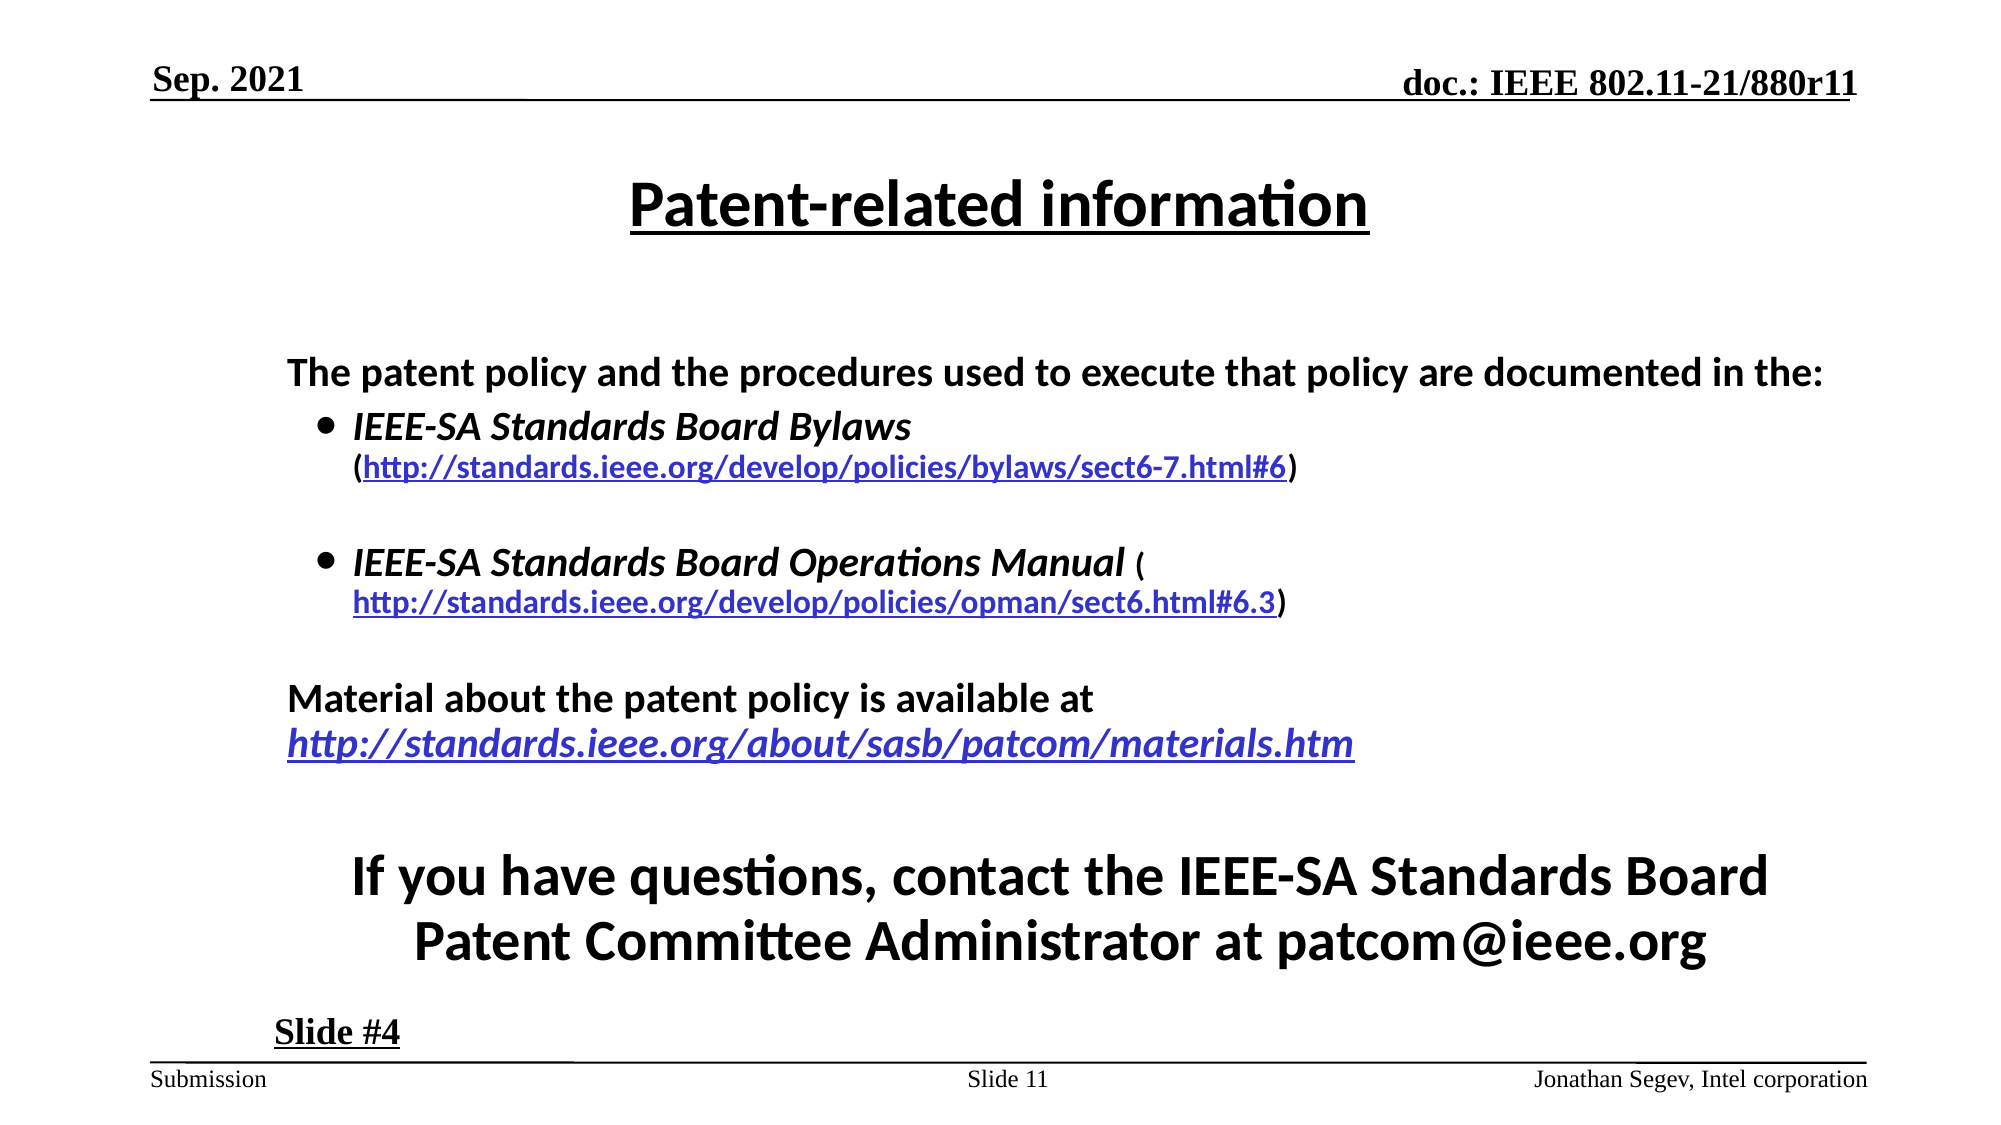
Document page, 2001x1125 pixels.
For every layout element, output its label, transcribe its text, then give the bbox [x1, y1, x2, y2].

list The patent policy and the procedures used to execute that policy are documented in the: IEEE-SA Standards Board Bylaws (http://standards.ieee.org/develop/policies/bylaws/sect6-7.html#6) IEEE-SA Standards Board Operations Manual (http://standards.ieee.org/develop/policies/opman/sect6.html#6.3) Material about the patent policy is available at http://standards.ieee.org/about/sasb/patcom/materials.htm If you have questions, contact the IEEE-SA Standards Board Patent Committee Administrator at patcom@ieee.org [149, 324, 1850, 1000]
text_box Slide #4 [259, 999, 416, 1060]
slide_number Slide 11 [950, 1061, 1067, 1123]
title Patent-related information [149, 112, 1850, 288]
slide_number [152, 54, 563, 100]
footer Jonathan Segev, Intel corporation [1171, 1061, 1869, 1093]
